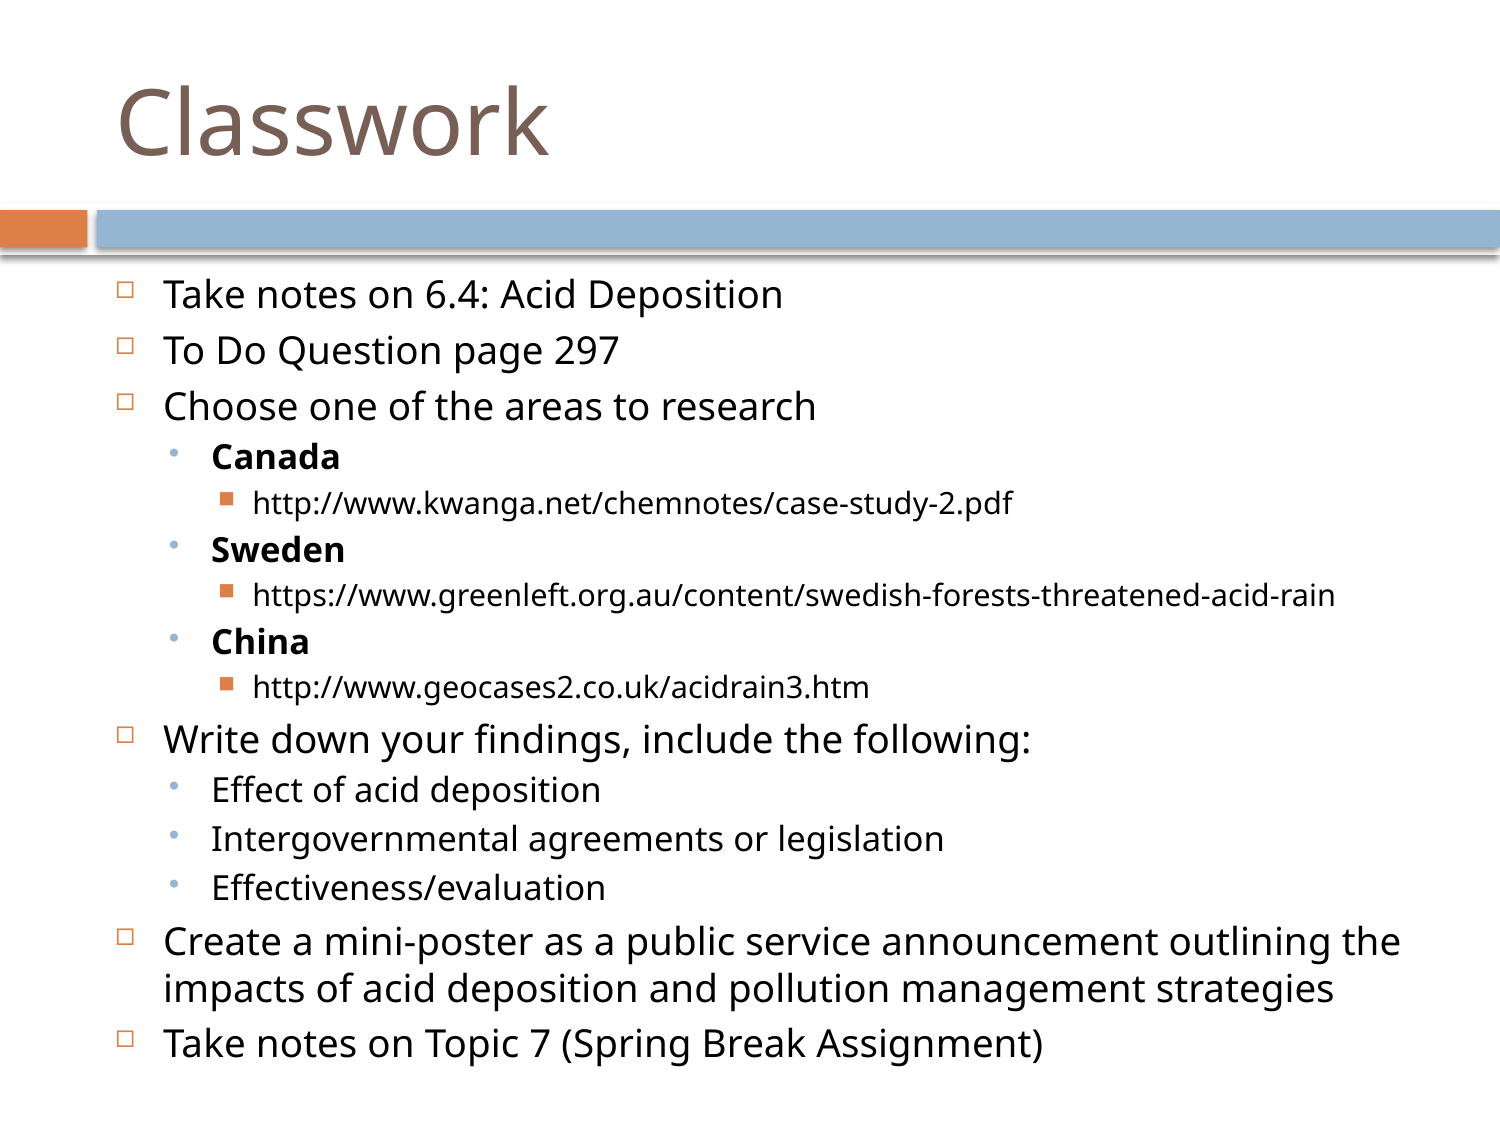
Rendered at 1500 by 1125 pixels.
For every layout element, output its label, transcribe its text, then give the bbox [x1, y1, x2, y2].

title Classwork [100, 37, 1438, 200]
list Take notes on 6.4: Acid Deposition To Do Question page 297 Choose one of the areas to research Canada http://www.kwanga.net/chemnotes/case-study-2.pdf Sweden https://www.greenleft.org.au/content/swedish-forests-threatened-acid-rain China http://www.geocases2.co.uk/acidrain3.htm Write down your findings, include the following: Effect of acid deposition Intergovernmental agreements or legislation Effectiveness/evaluation Create a mini-poster as a public service announcement outlining the impacts of acid deposition and pollution management strategies Take notes on Topic 7 (Spring Break Assignment) [100, 262, 1438, 1088]
